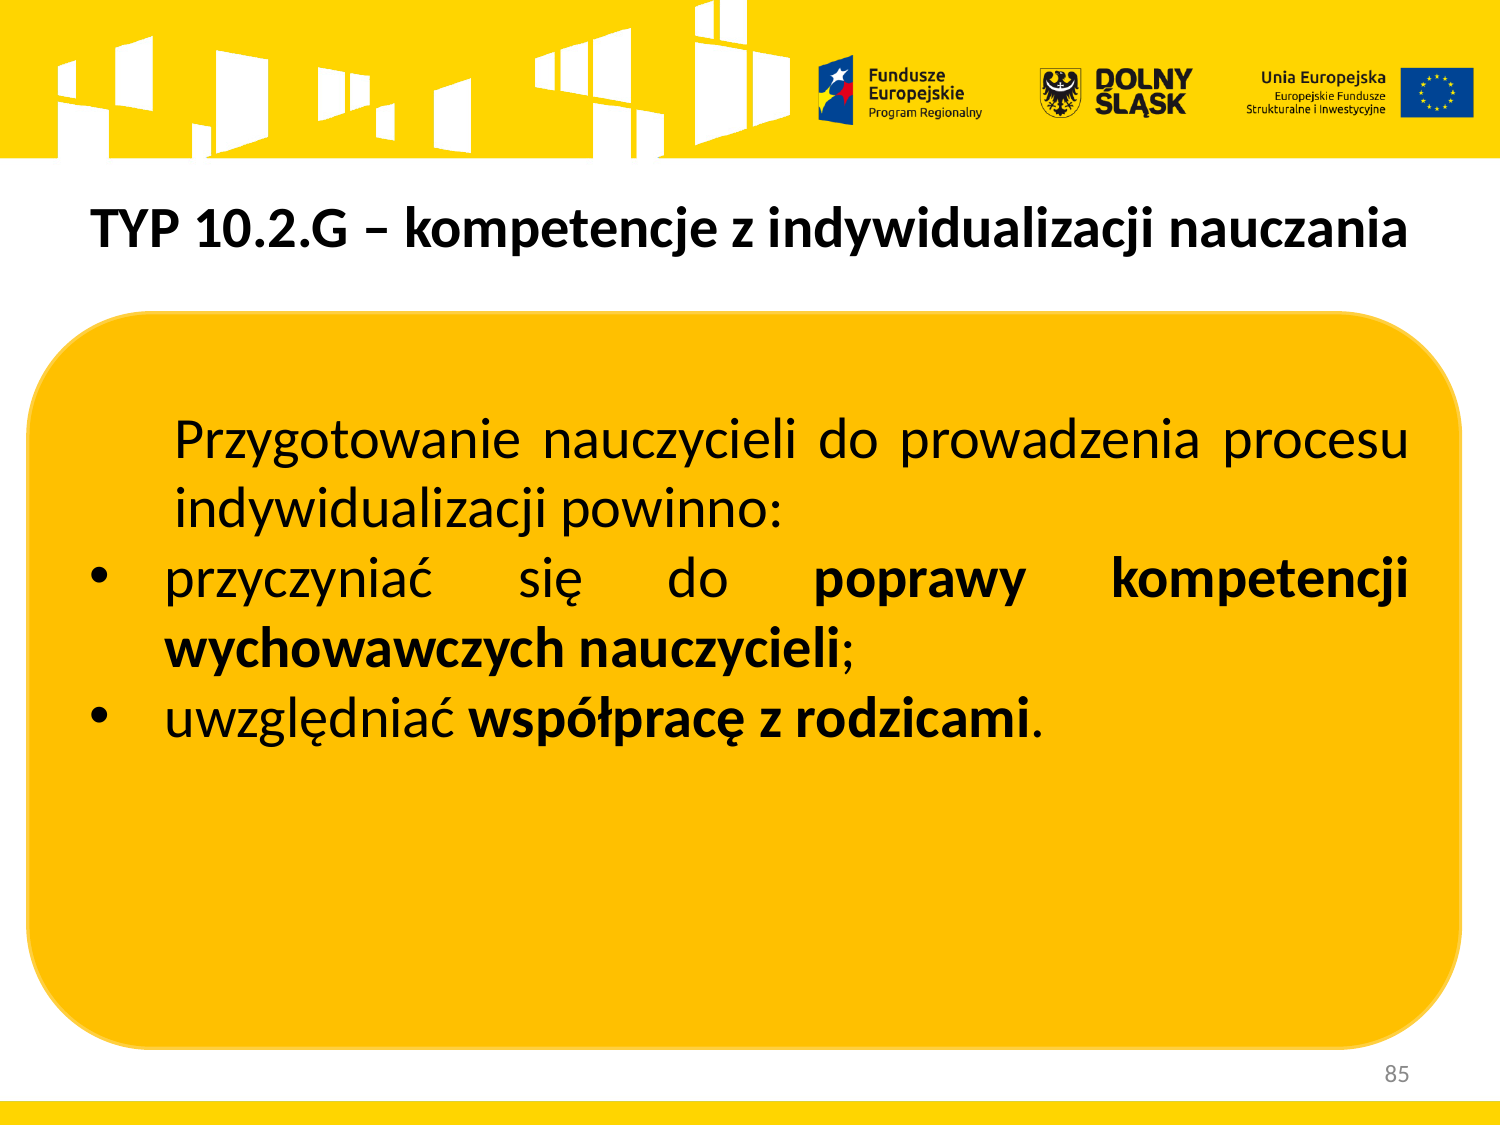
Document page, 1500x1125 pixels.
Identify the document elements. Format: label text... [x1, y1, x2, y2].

text_box Przygotowanie nauczycieli do prowadzenia procesu indywidualizacji powinno: przyczyniać się do poprawy kompetencji wychowawczych nauczycieli; uwzględniać współpracę z rodzicami. [74, 277, 1425, 1010]
slide_number 85 [1074, 1042, 1425, 1103]
picture [0, 0, 1500, 1125]
title TYP 10.2.G – kompetencje z indywidualizacji nauczania [74, 171, 1426, 278]
text_box [26, 337, 1463, 1050]
